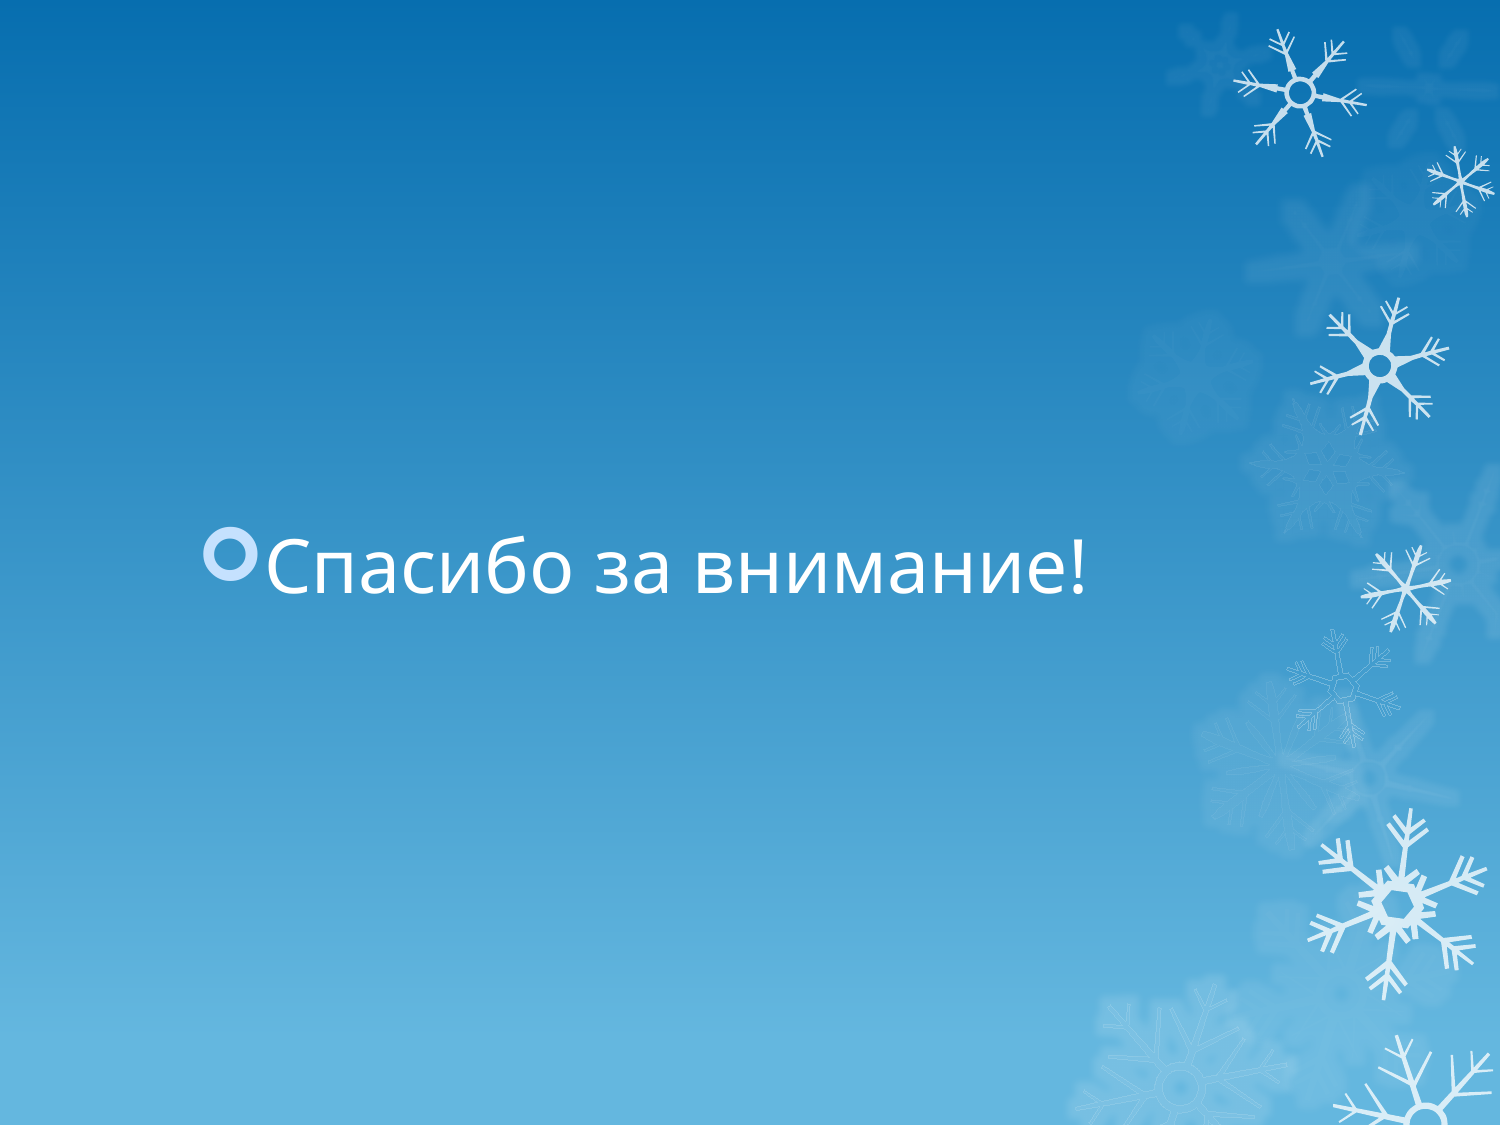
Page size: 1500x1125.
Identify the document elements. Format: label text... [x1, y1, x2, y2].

list Спасибо за внимание! [183, 231, 1352, 897]
